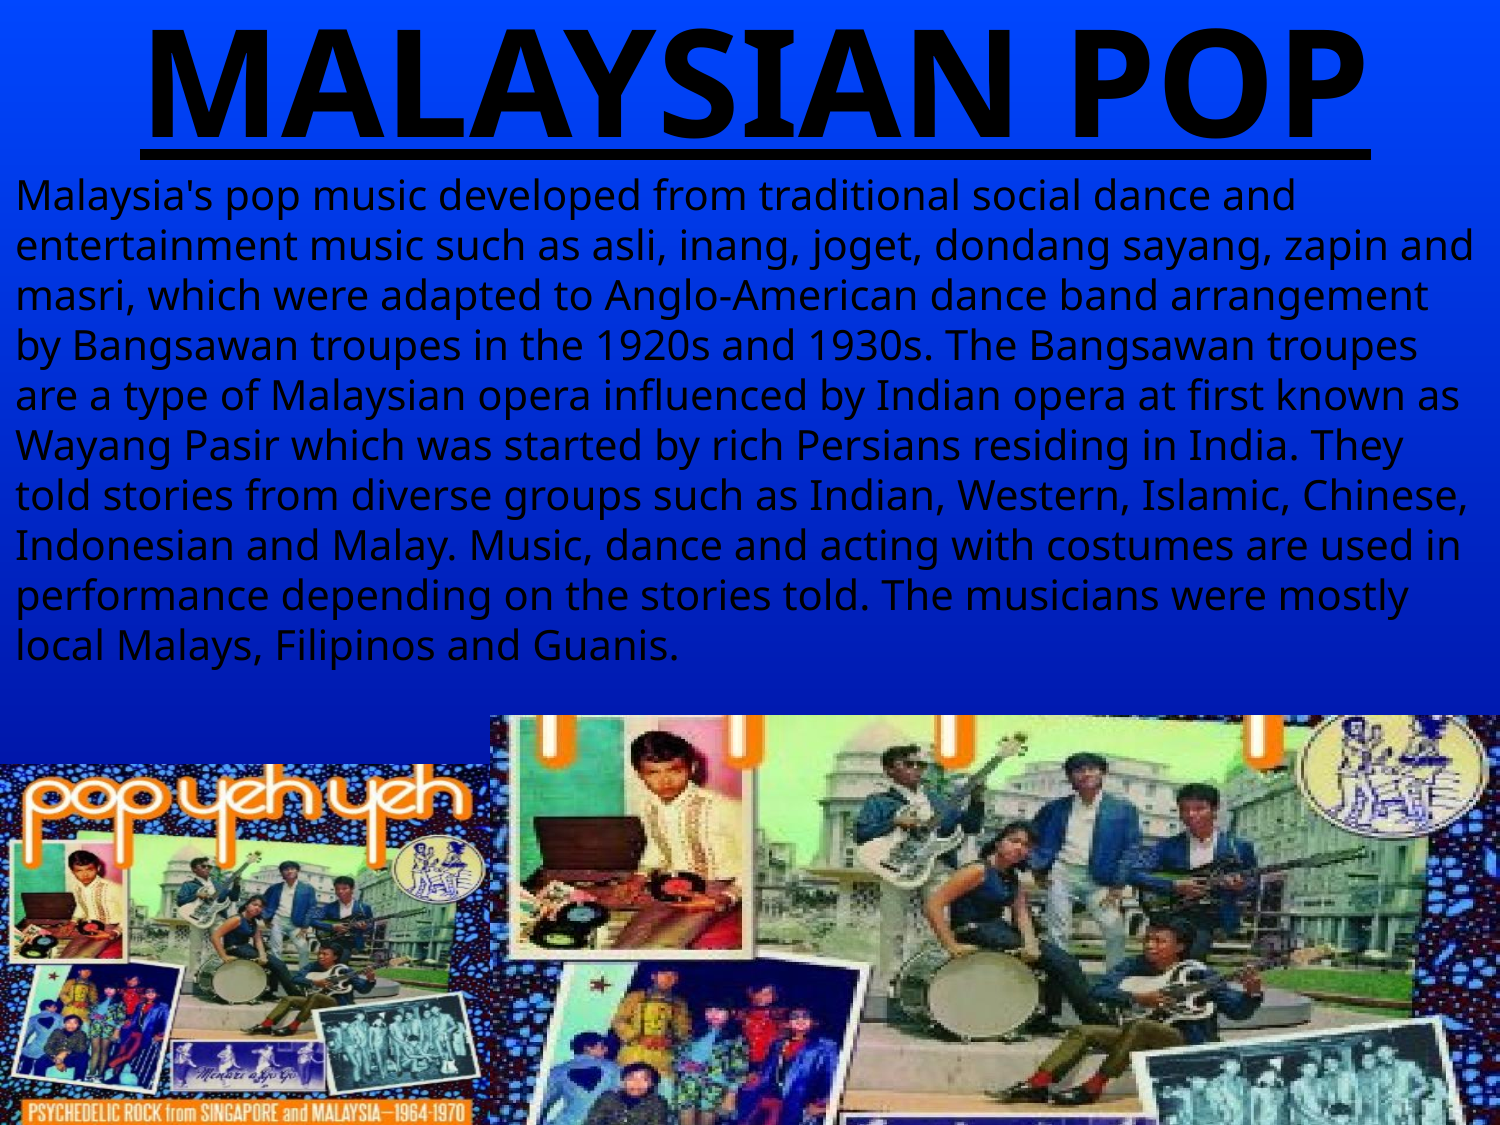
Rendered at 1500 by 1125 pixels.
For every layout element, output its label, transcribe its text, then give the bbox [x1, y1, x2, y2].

picture [0, 714, 1500, 1125]
list Malaysia's pop music developed from traditional social dance and entertainment music such as asli, inang, joget, dondang sayang, zapin and masri, which were adapted to Anglo-American dance band arrangement by Bangsawan troupes in the 1920s and 1930s. The Bangsawan troupes are a type of Malaysian opera influenced by Indian opera at first known as Wayang Pasir which was started by rich Persians residing in India. They told stories from diverse groups such as Indian, Western, Islamic, Chinese, Indonesian and Malay. Music, dance and acting with costumes are used in performance depending on the stories told. The musicians were mostly local Malays, Filipinos and Guanis. [0, 160, 1500, 763]
title MALAYSIAN POP [5, 0, 1500, 160]
